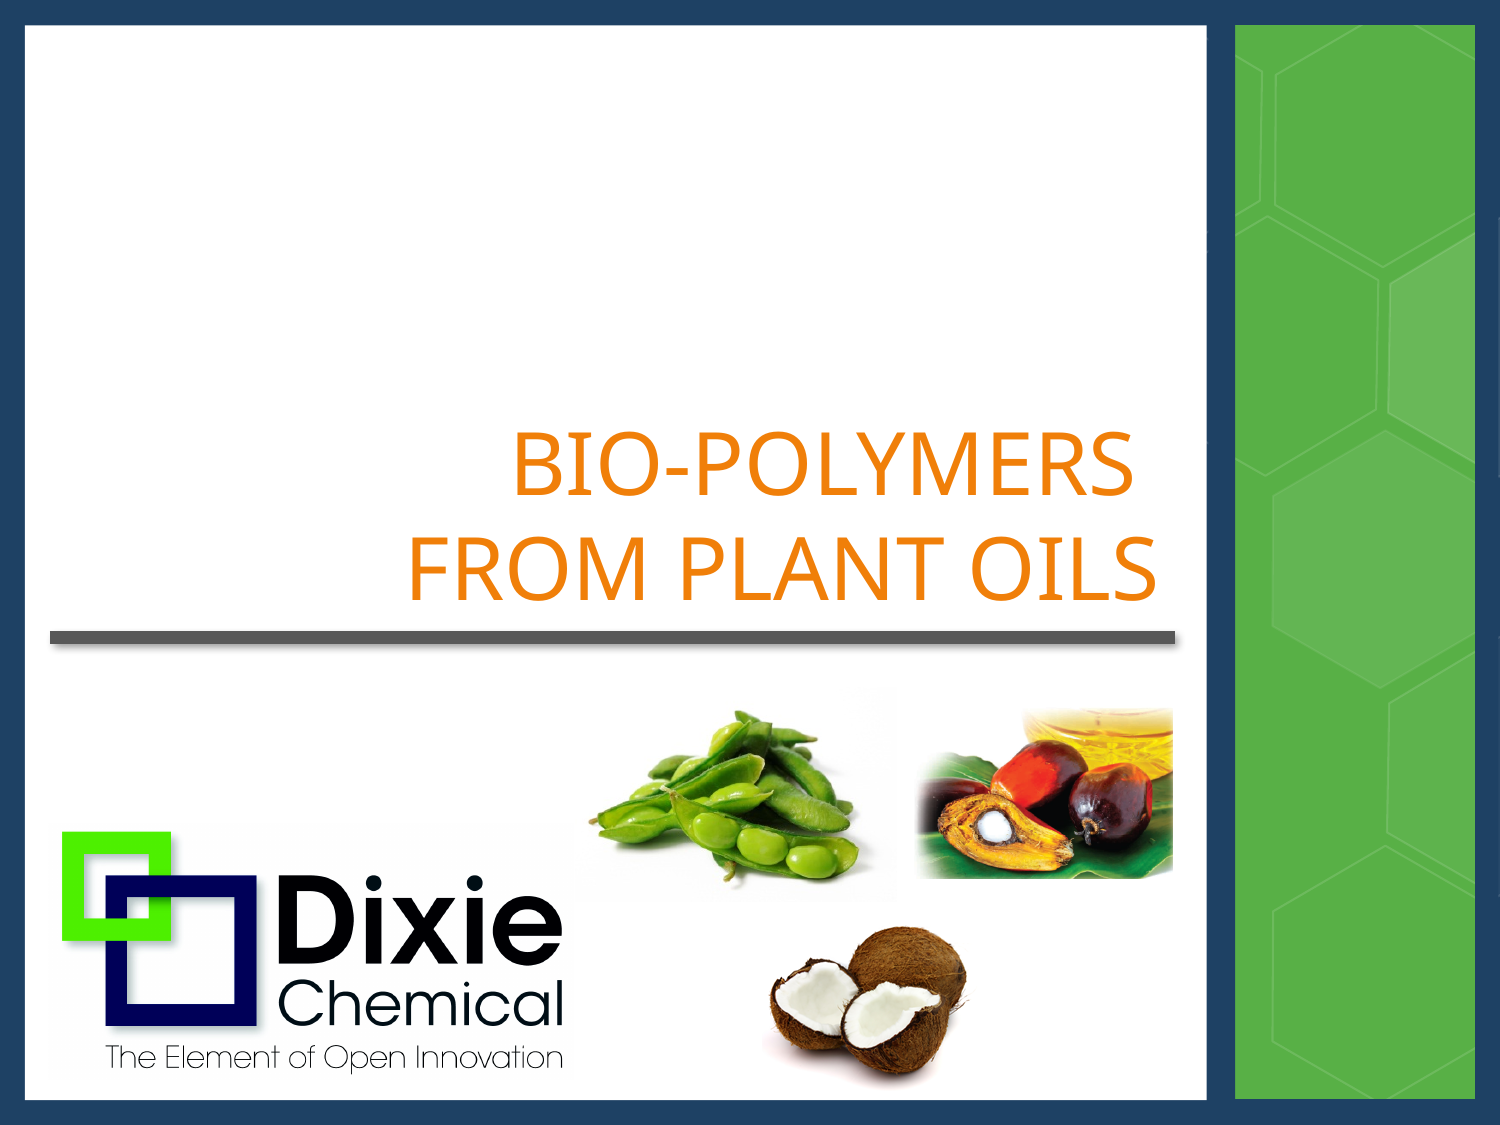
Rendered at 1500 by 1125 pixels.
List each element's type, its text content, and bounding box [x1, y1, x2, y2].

title Bio-POLYMERS from Plant Oils [75, 324, 1175, 626]
picture [762, 911, 982, 1093]
picture [912, 703, 1173, 879]
picture [48, 687, 897, 1080]
